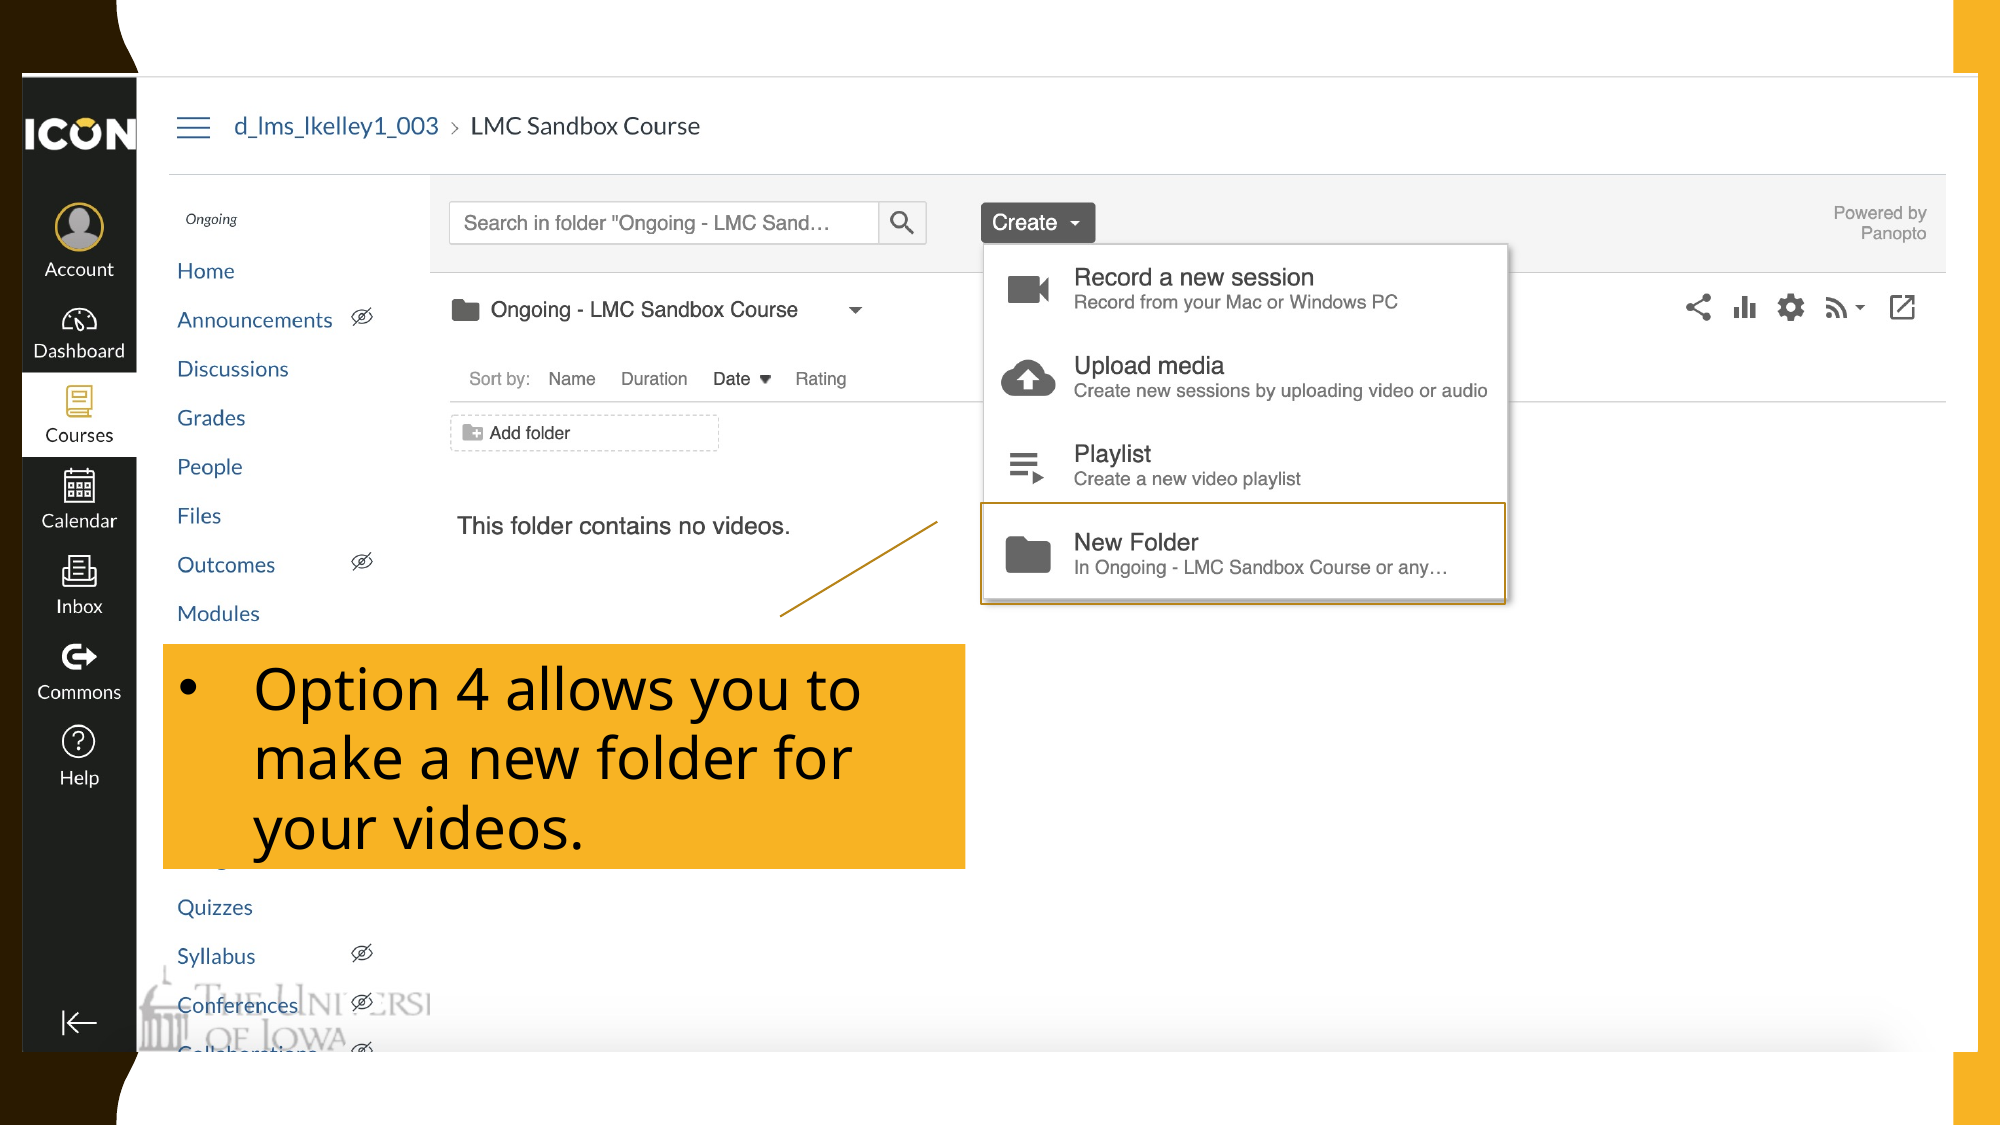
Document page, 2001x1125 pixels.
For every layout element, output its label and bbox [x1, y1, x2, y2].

list [21, 73, 1978, 1052]
